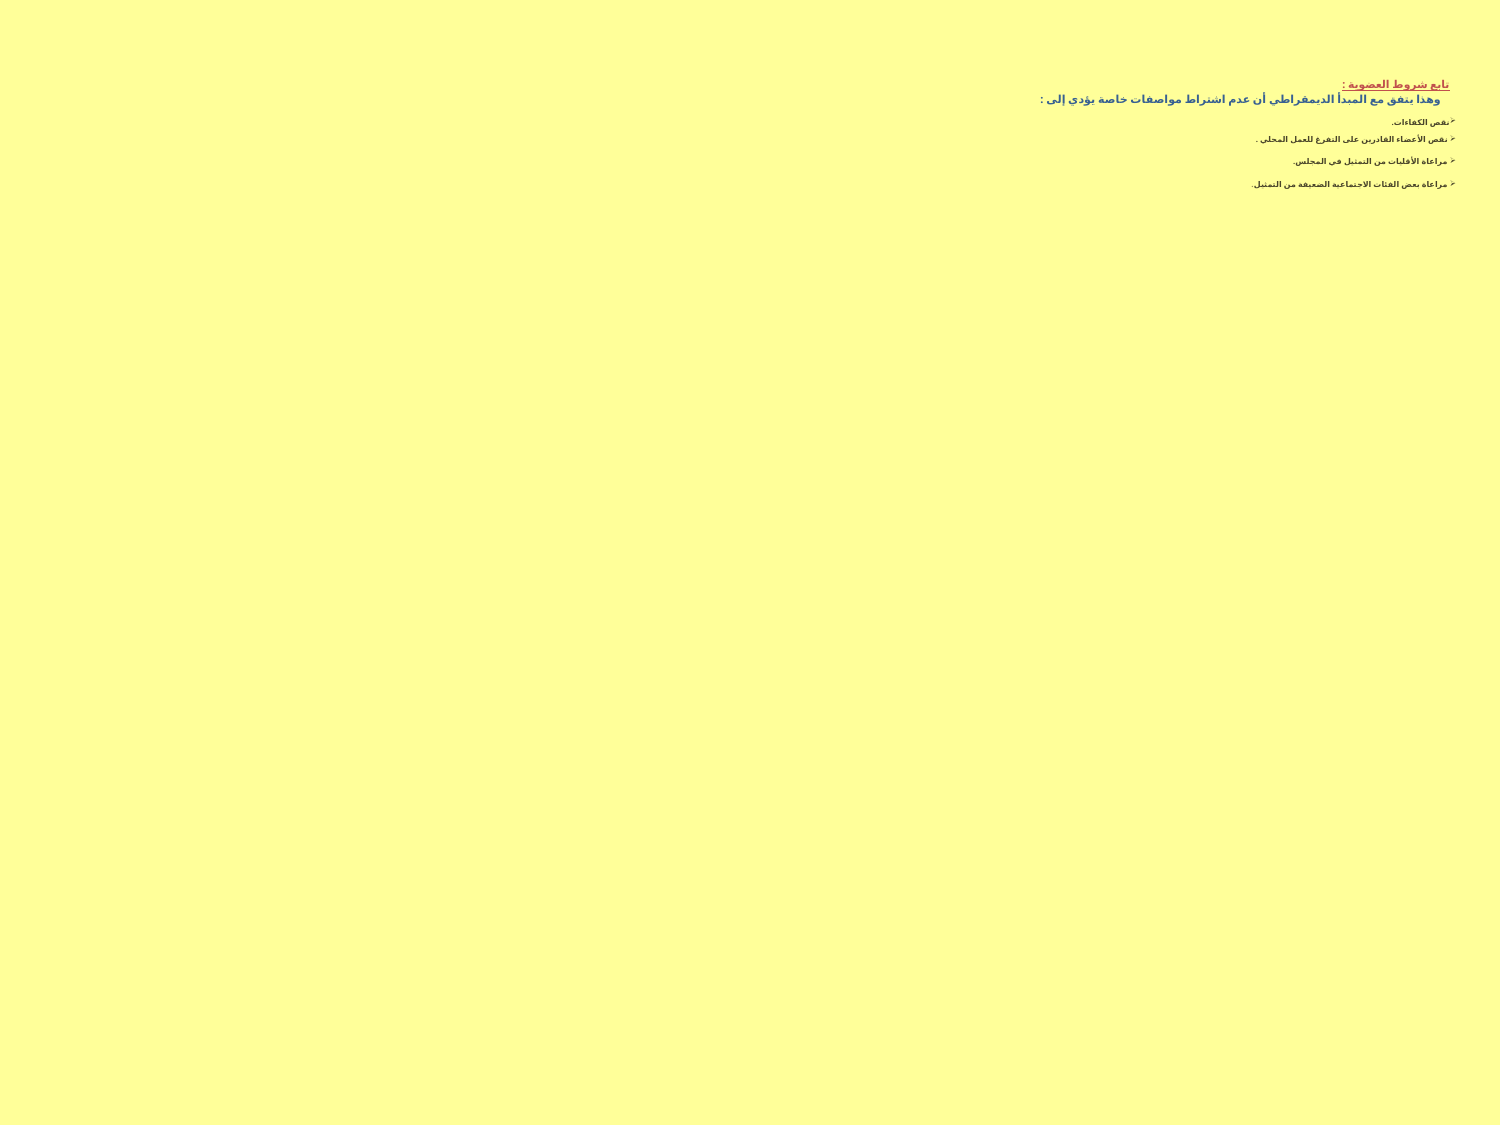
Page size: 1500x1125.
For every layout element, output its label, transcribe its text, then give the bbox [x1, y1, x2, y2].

subtitle تابع شروط العضوية : وهذا يتفق مع المبدأ الديمقراطي أن عدم اشتراط مواصفات خاصة يؤدي إلى : نقص الكفاءات. نقص الأعضاء القادرين على التفرغ للعمل المحلي . مراعاة الأقليات من التمثيل في المجلس. مراعاة بعض الفئات الاجتماعية الضعيفة من التمثيل. [58, 70, 1465, 1055]
